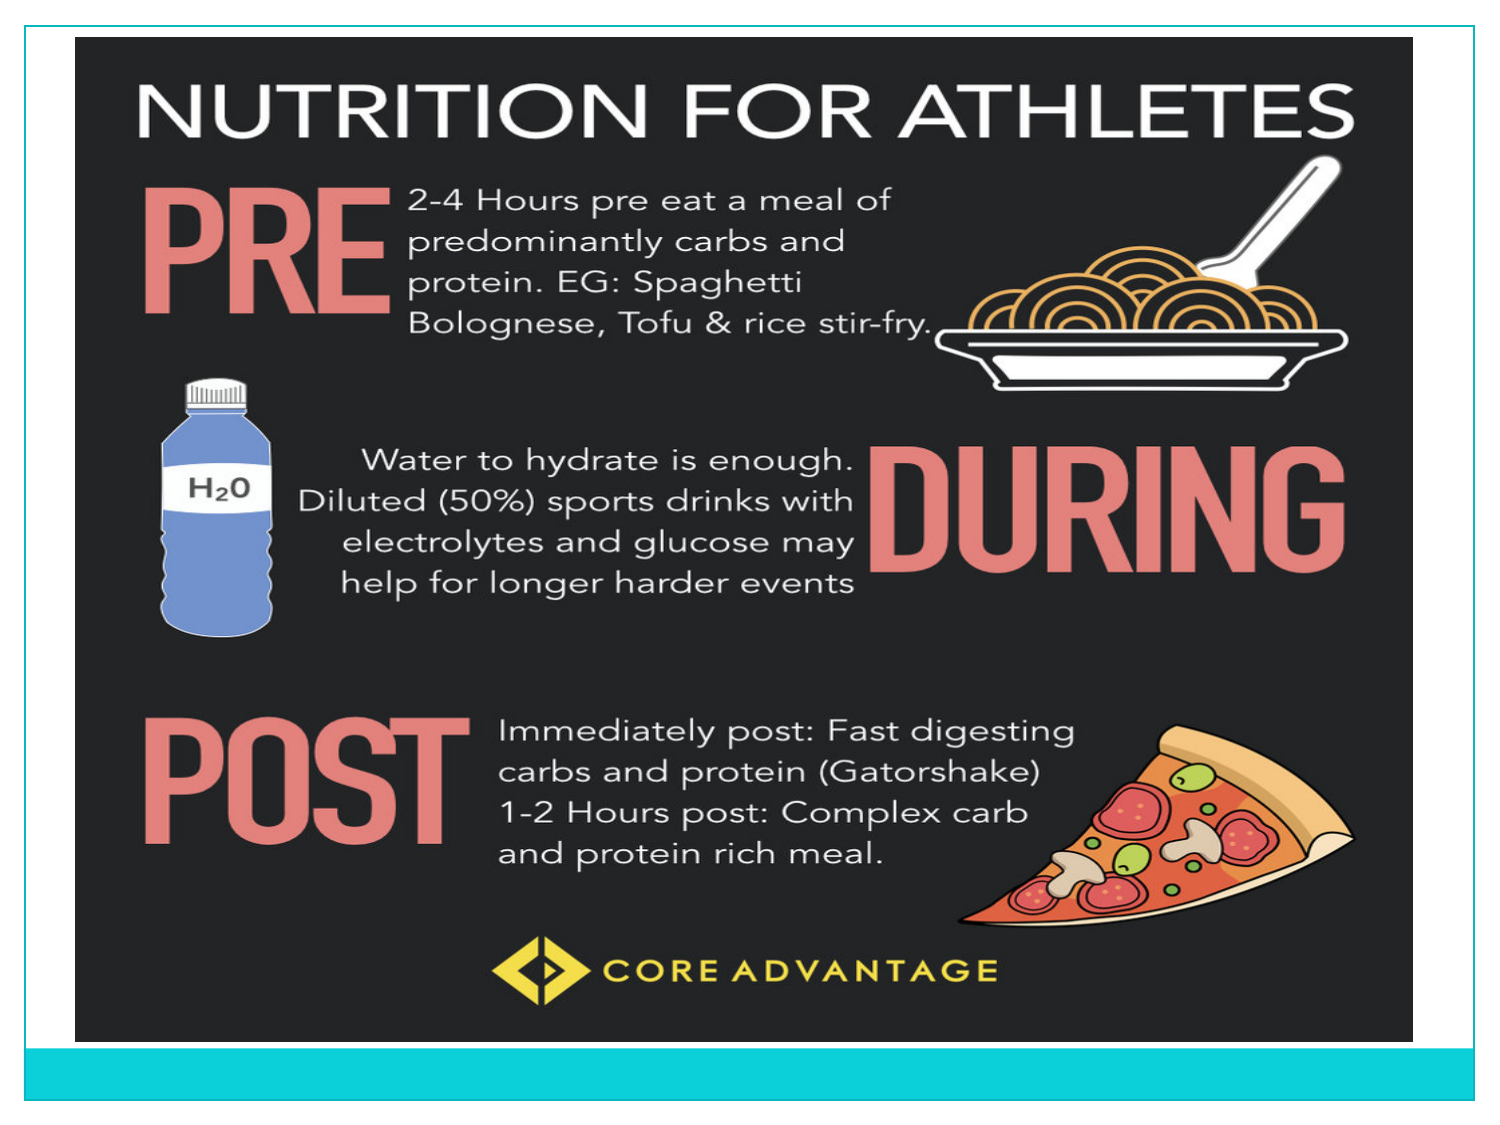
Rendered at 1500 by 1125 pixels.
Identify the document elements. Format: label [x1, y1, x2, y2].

picture [74, 37, 1413, 1042]
